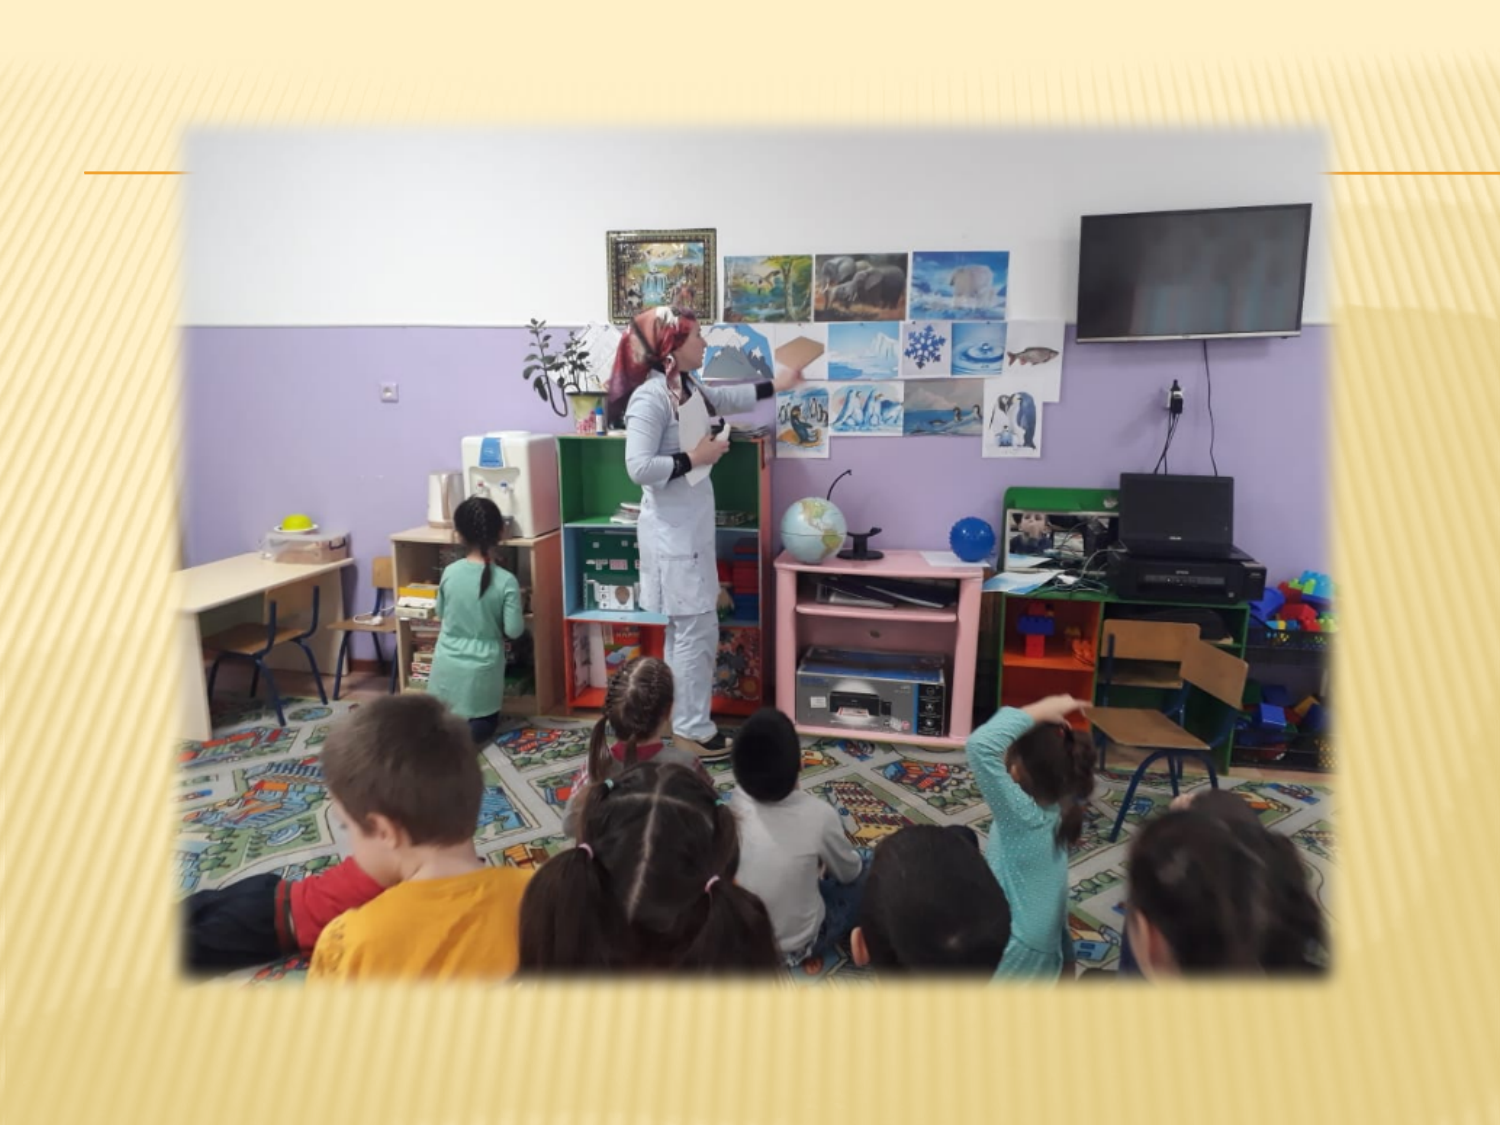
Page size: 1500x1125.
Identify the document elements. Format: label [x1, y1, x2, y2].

picture [163, 107, 1348, 997]
